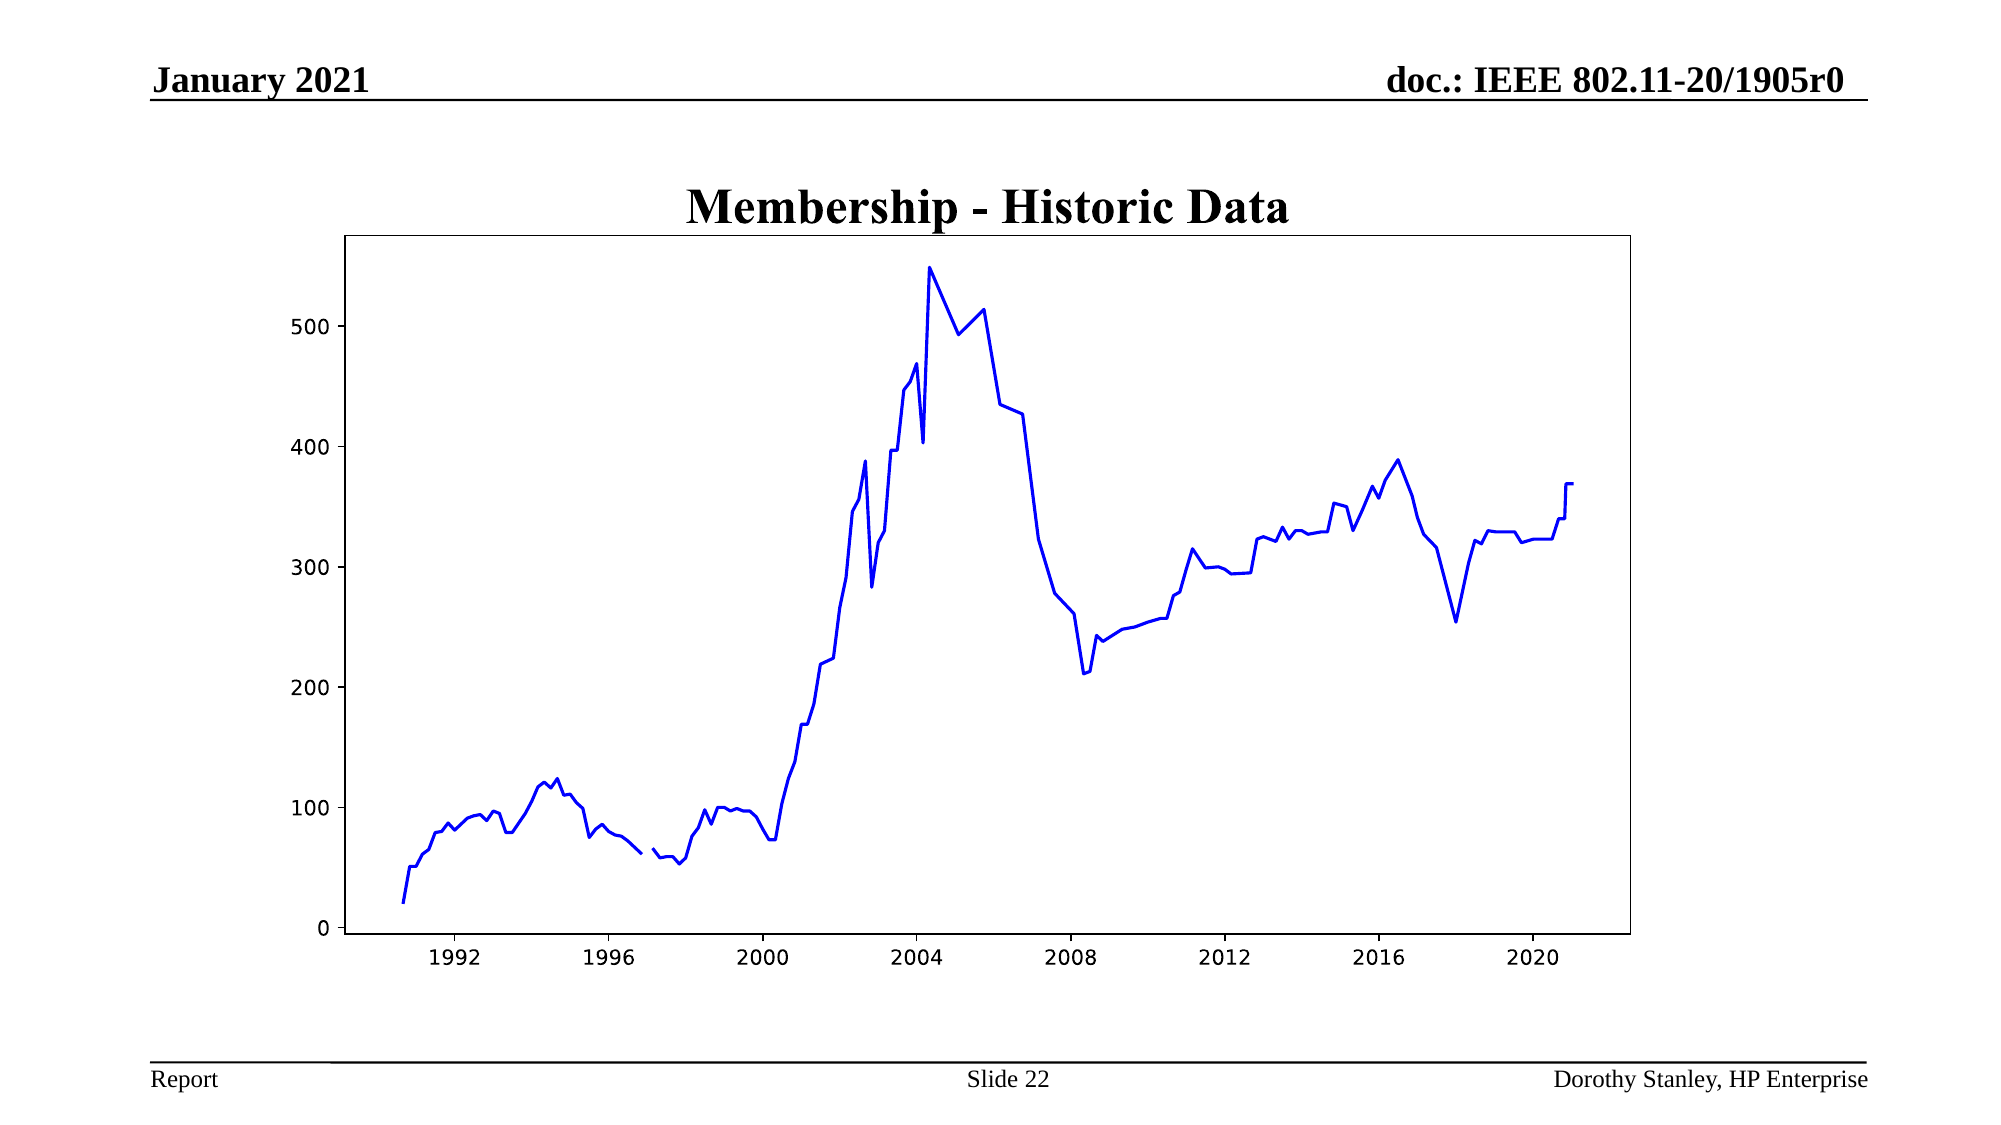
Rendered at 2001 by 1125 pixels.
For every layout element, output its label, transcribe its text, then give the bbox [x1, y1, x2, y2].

slide_number Slide 22 [964, 1061, 1053, 1093]
footer Dorothy Stanley, HP Enterprise [1512, 1061, 1869, 1093]
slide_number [152, 54, 406, 101]
picture [137, 126, 1801, 1038]
